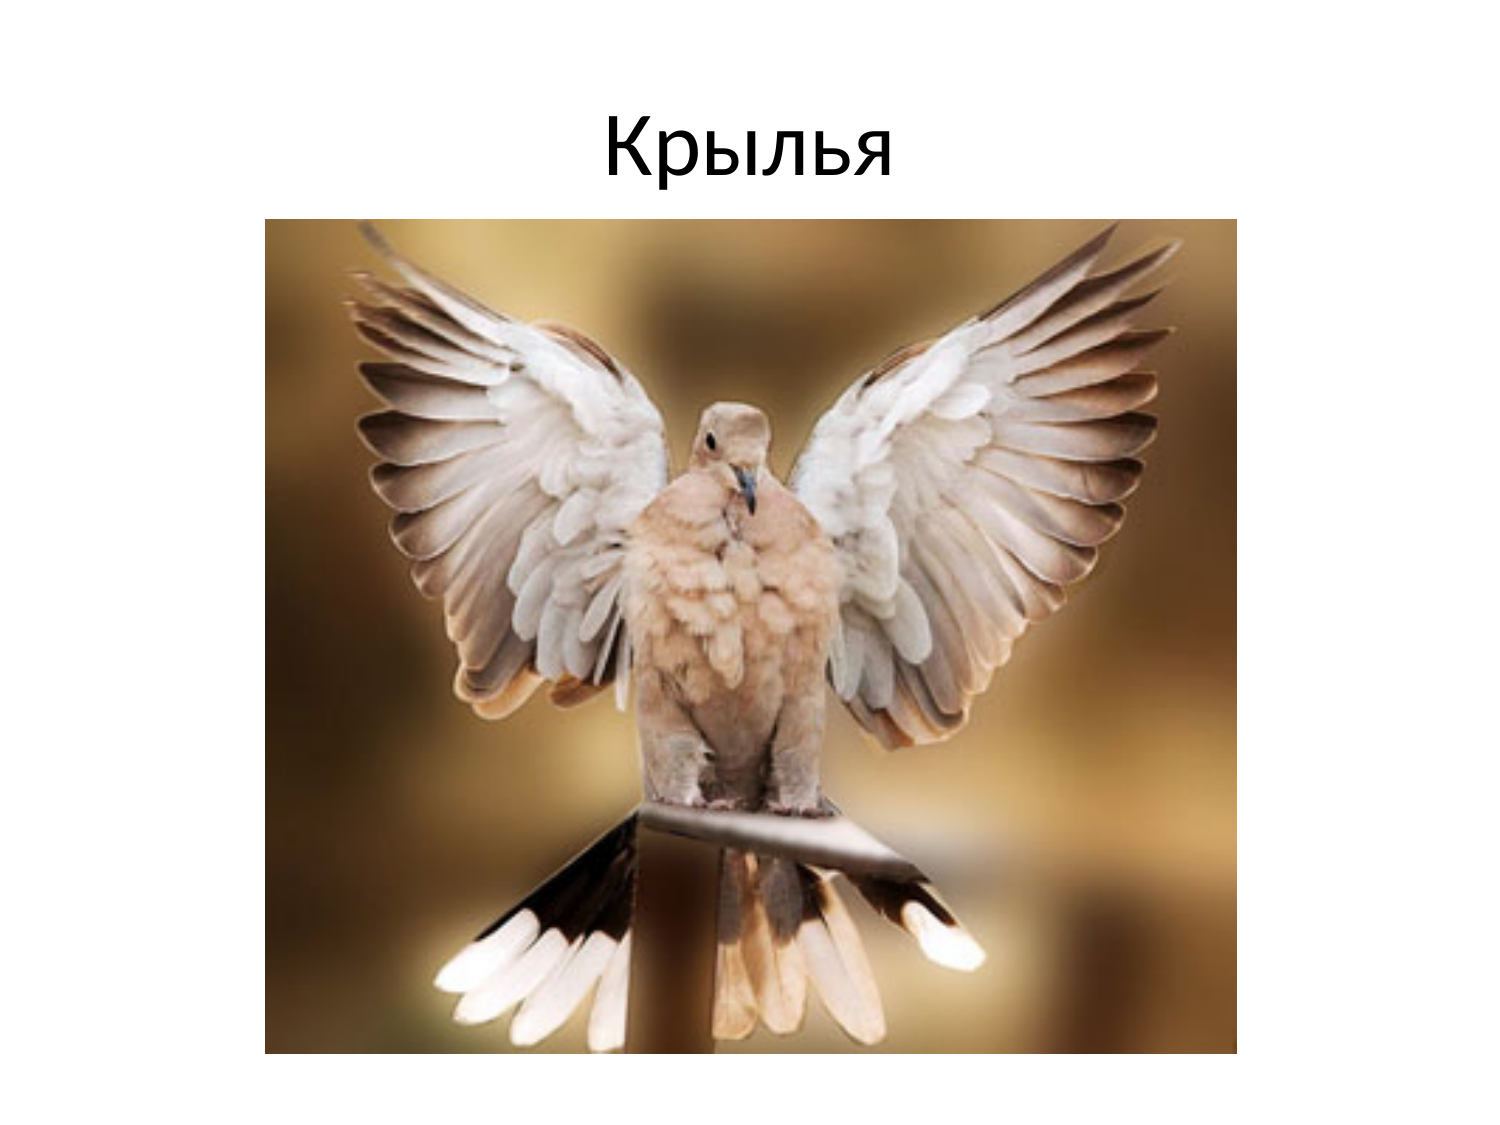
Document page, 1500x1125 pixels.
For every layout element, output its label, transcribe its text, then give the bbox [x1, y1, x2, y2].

picture [265, 219, 1237, 1054]
title Крылья [75, 45, 1425, 233]
